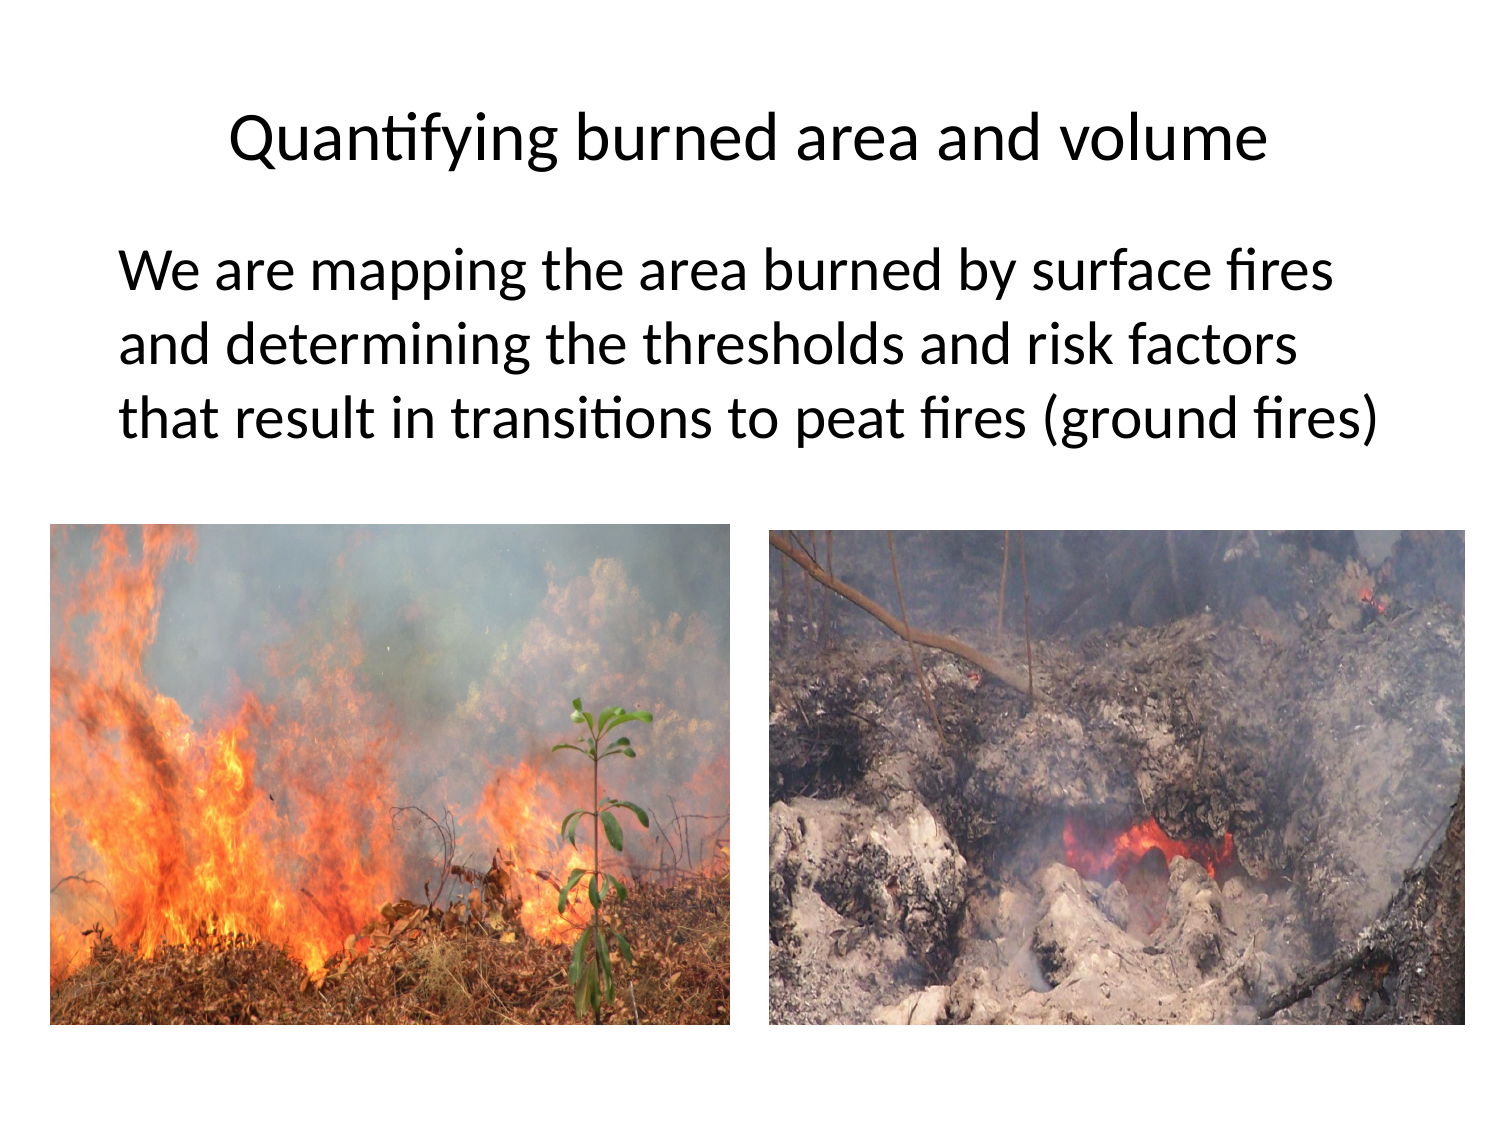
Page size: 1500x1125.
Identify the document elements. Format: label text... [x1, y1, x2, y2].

list We are mapping the area burned by surface fires and determining the thresholds and risk factors that result in transitions to peat fires (ground fires) [103, 221, 1397, 475]
picture [769, 530, 1465, 1026]
picture [49, 524, 731, 1026]
title Quantifying burned area and volume [103, 59, 1397, 205]
